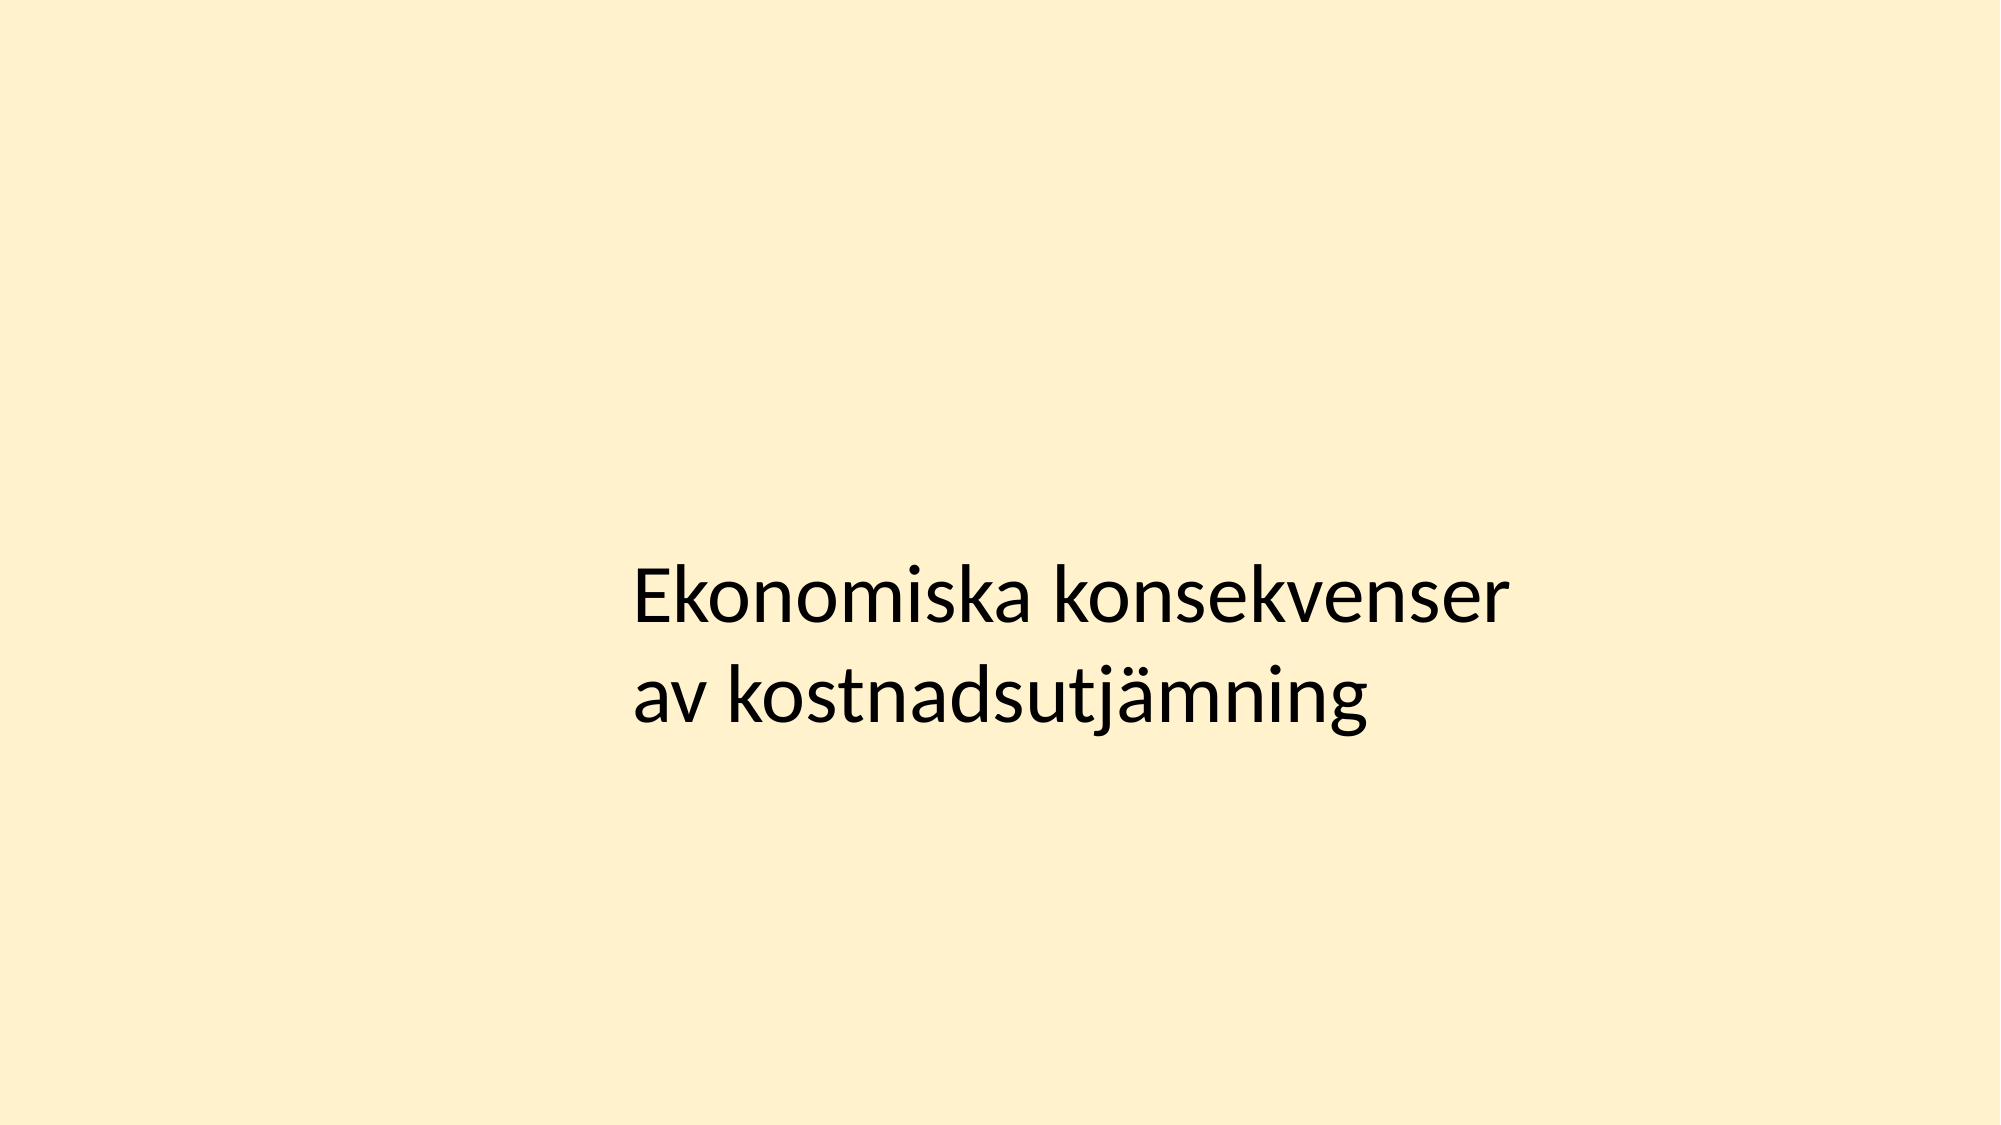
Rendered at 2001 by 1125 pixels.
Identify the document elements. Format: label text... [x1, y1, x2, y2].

text_box Ekonomiska konsekvenser av kostnadsutjämning [617, 532, 1547, 747]
